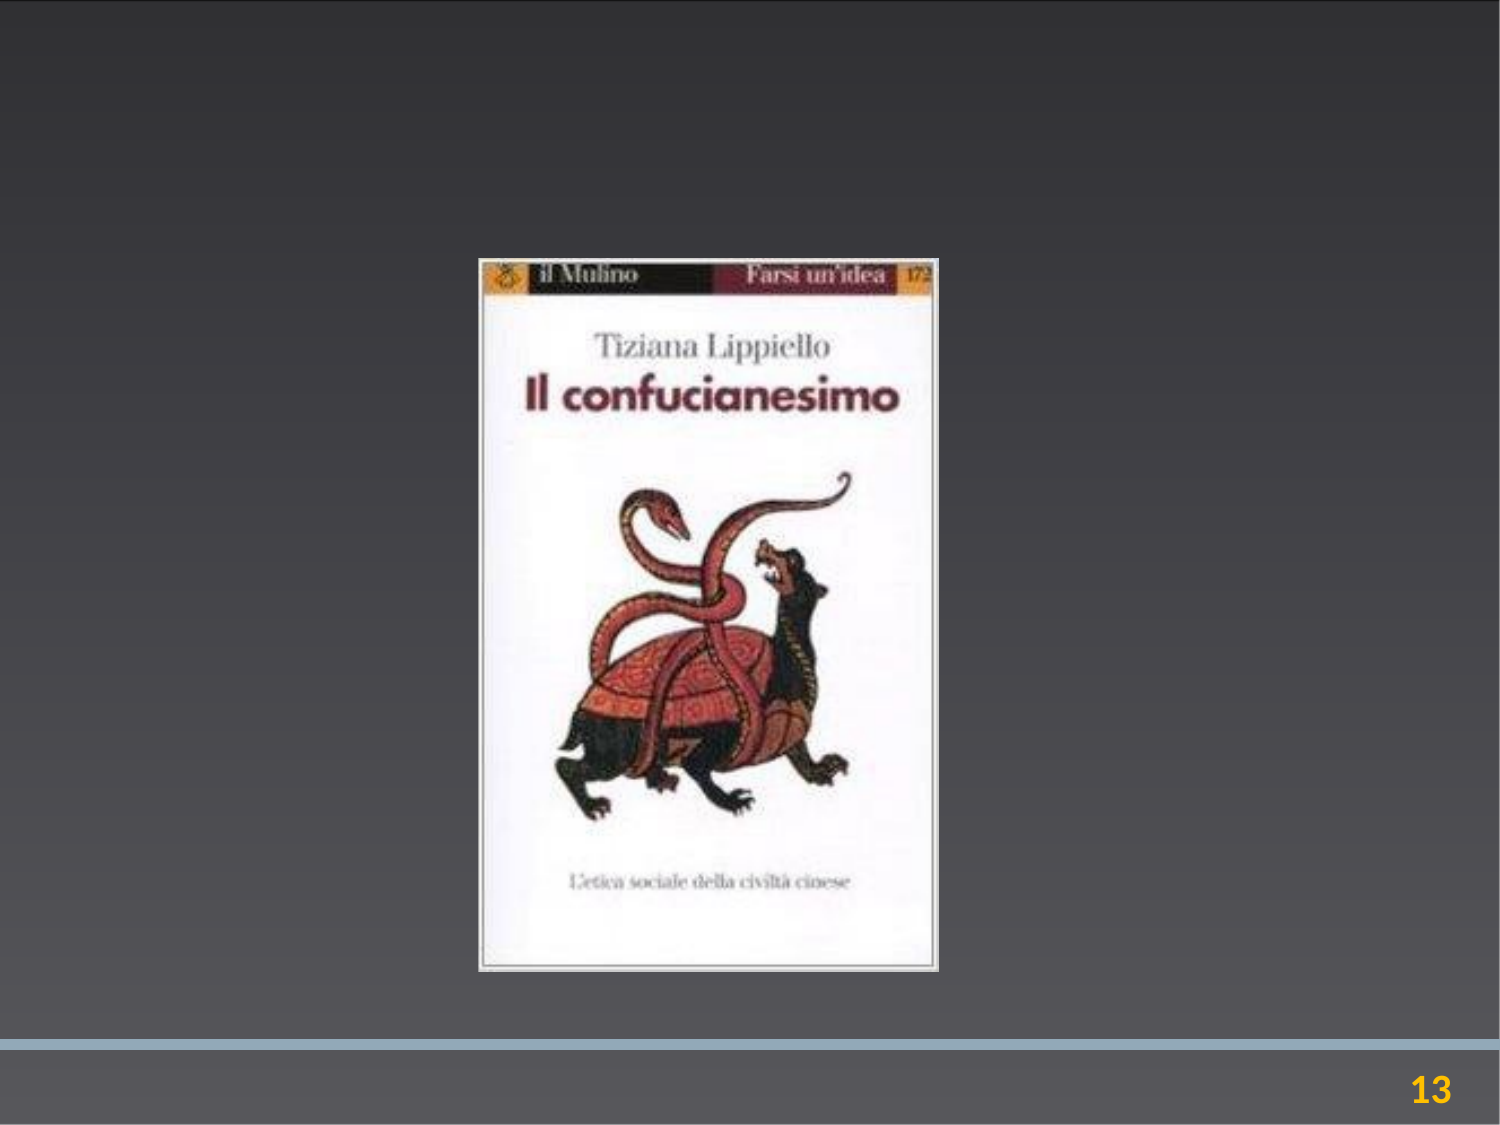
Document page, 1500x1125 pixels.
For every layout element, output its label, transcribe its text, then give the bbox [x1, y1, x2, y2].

picture [0, 1050, 1500, 1125]
picture [0, 0, 1500, 1039]
slide_number 13 [1403, 1070, 1458, 1125]
